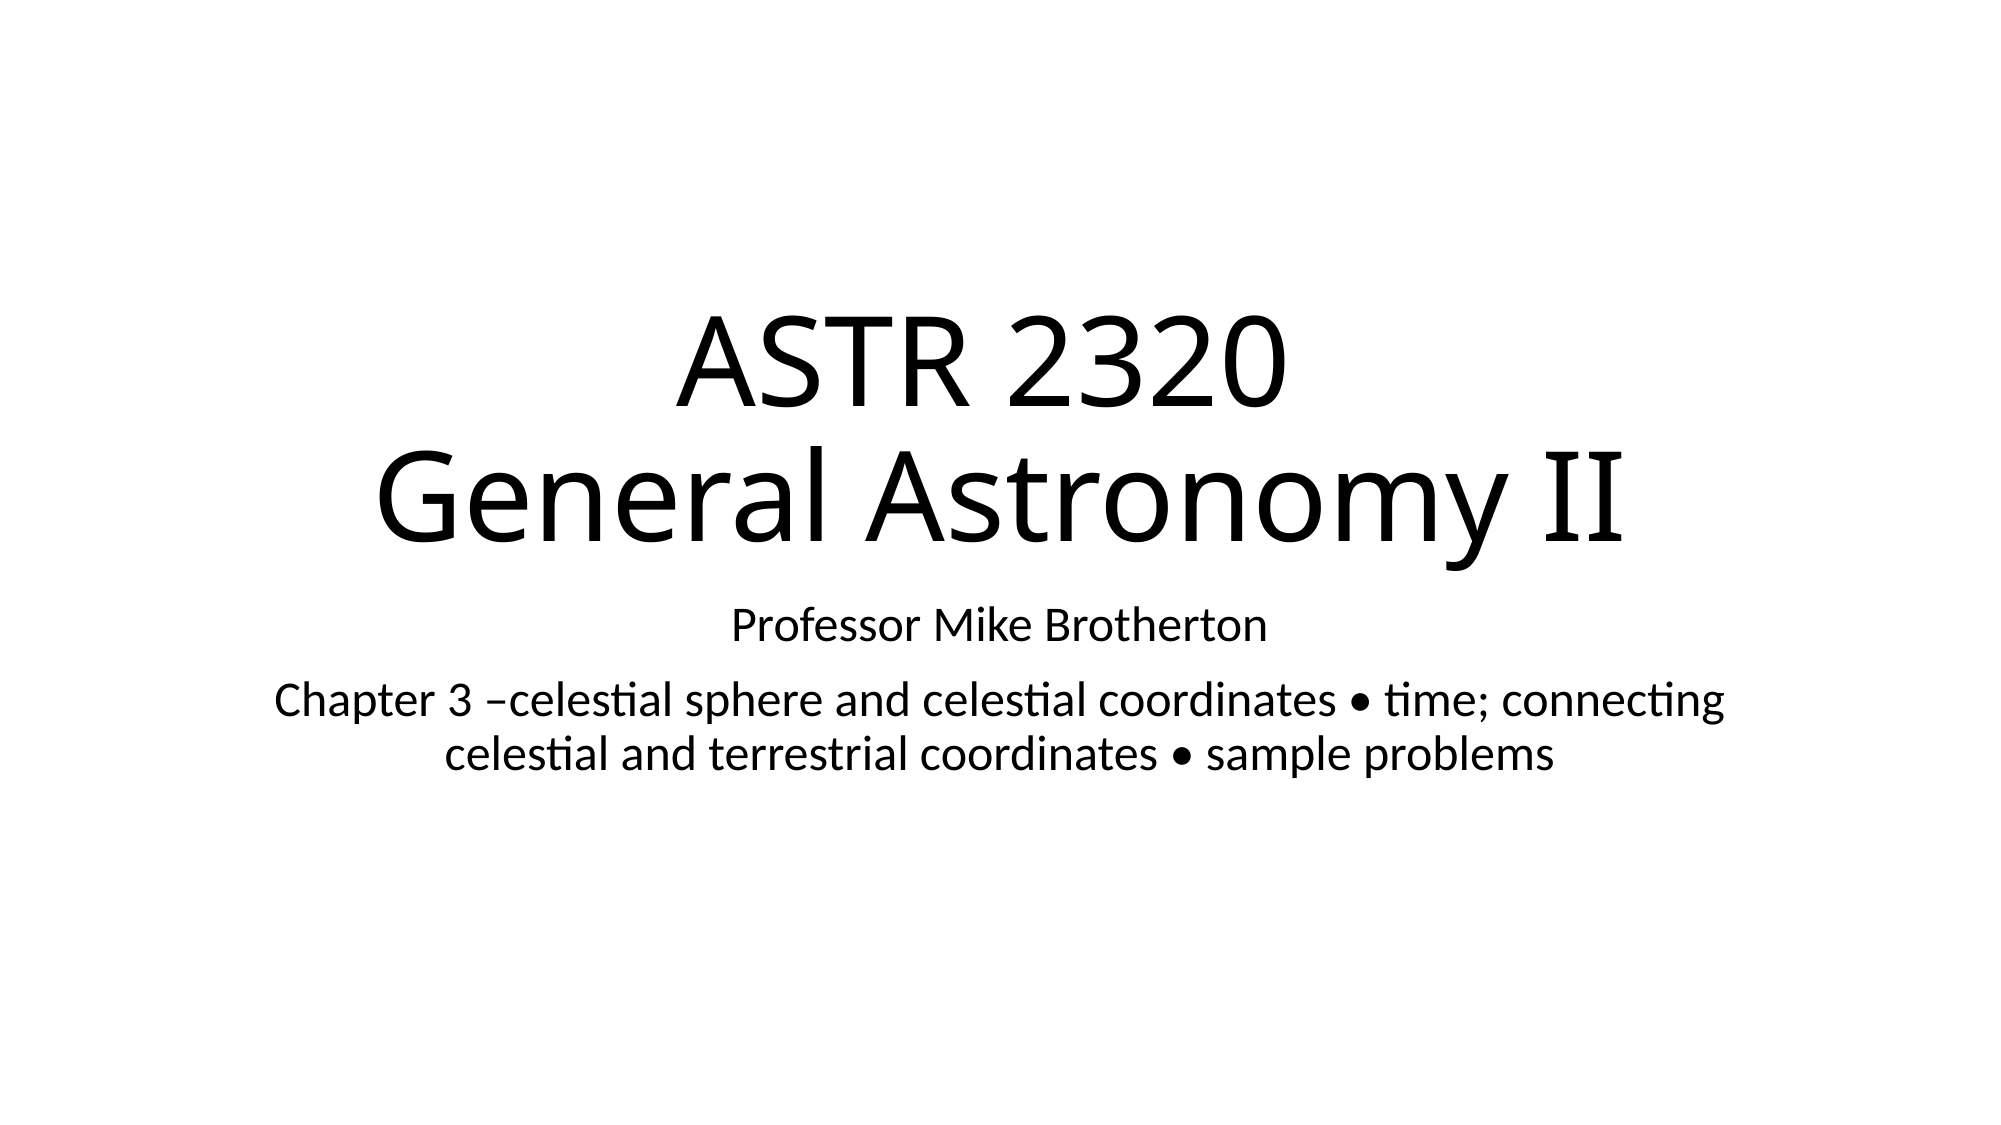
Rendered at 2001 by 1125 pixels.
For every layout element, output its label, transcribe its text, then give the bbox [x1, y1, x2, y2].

title ASTR 2320 General Astronomy II [249, 184, 1750, 576]
subtitle Professor Mike Brotherton Chapter 3 –celestial sphere and celestial coordinates • time; connecting celestial and terrestrial coordinates • sample problems [249, 590, 1750, 863]
